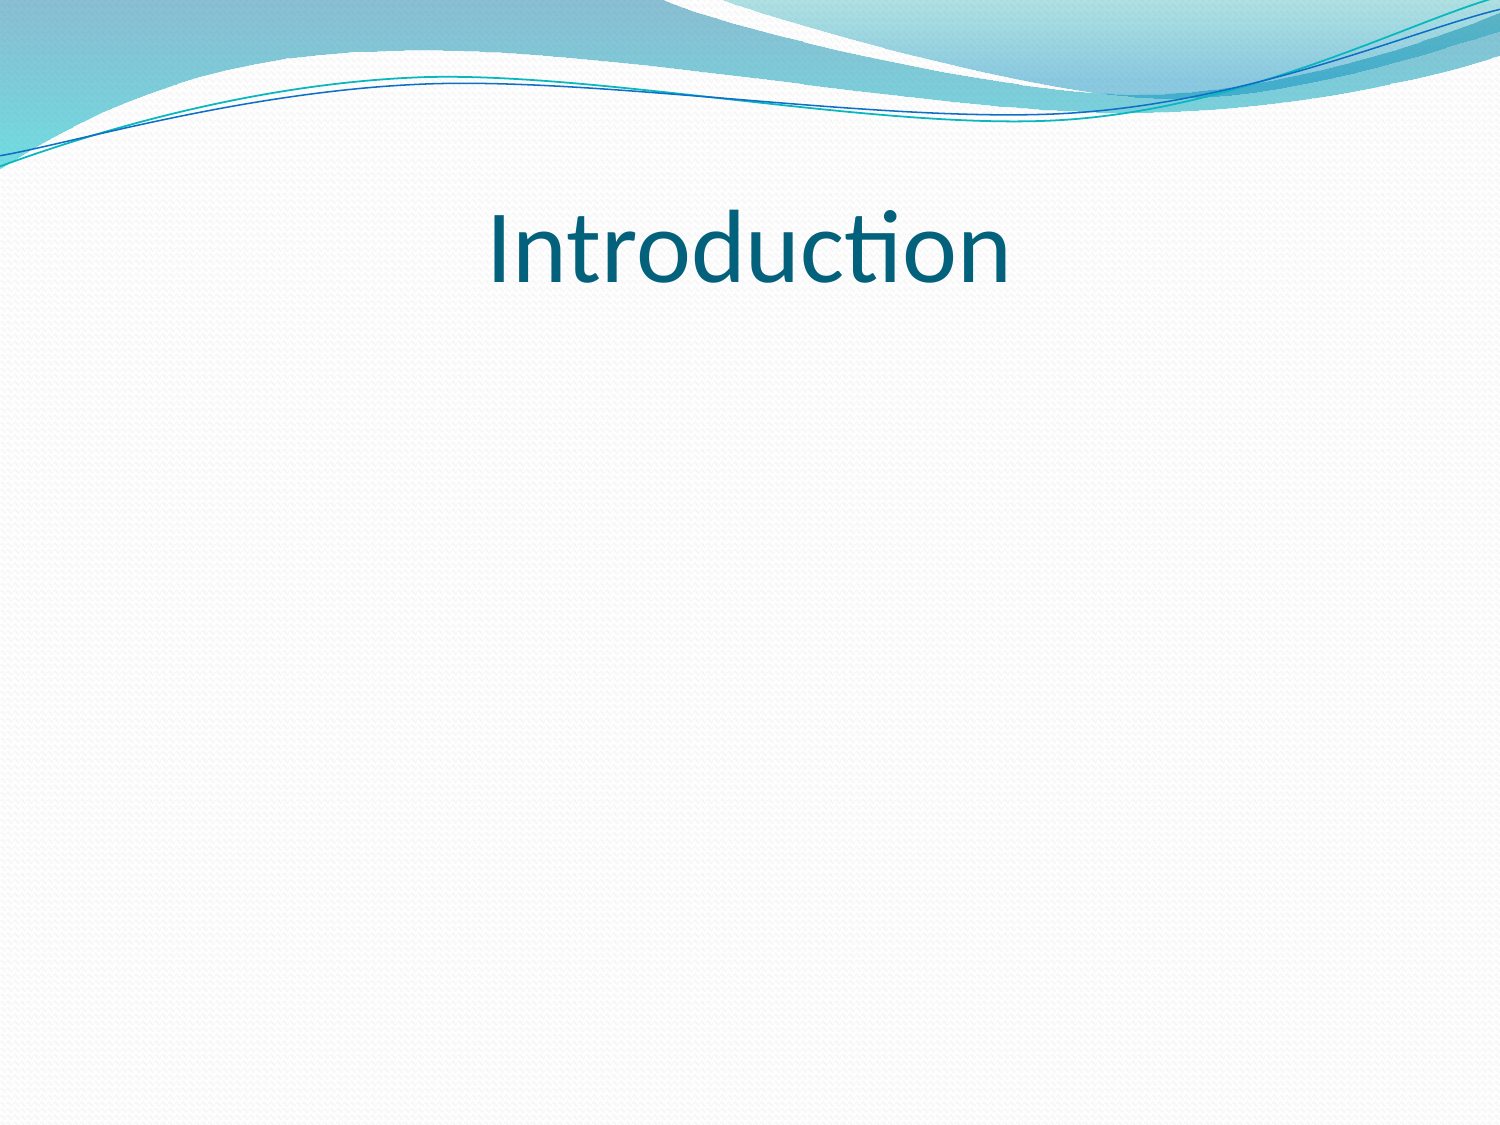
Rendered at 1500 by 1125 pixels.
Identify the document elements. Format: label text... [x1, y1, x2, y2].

title Introduction [75, 115, 1425, 303]
